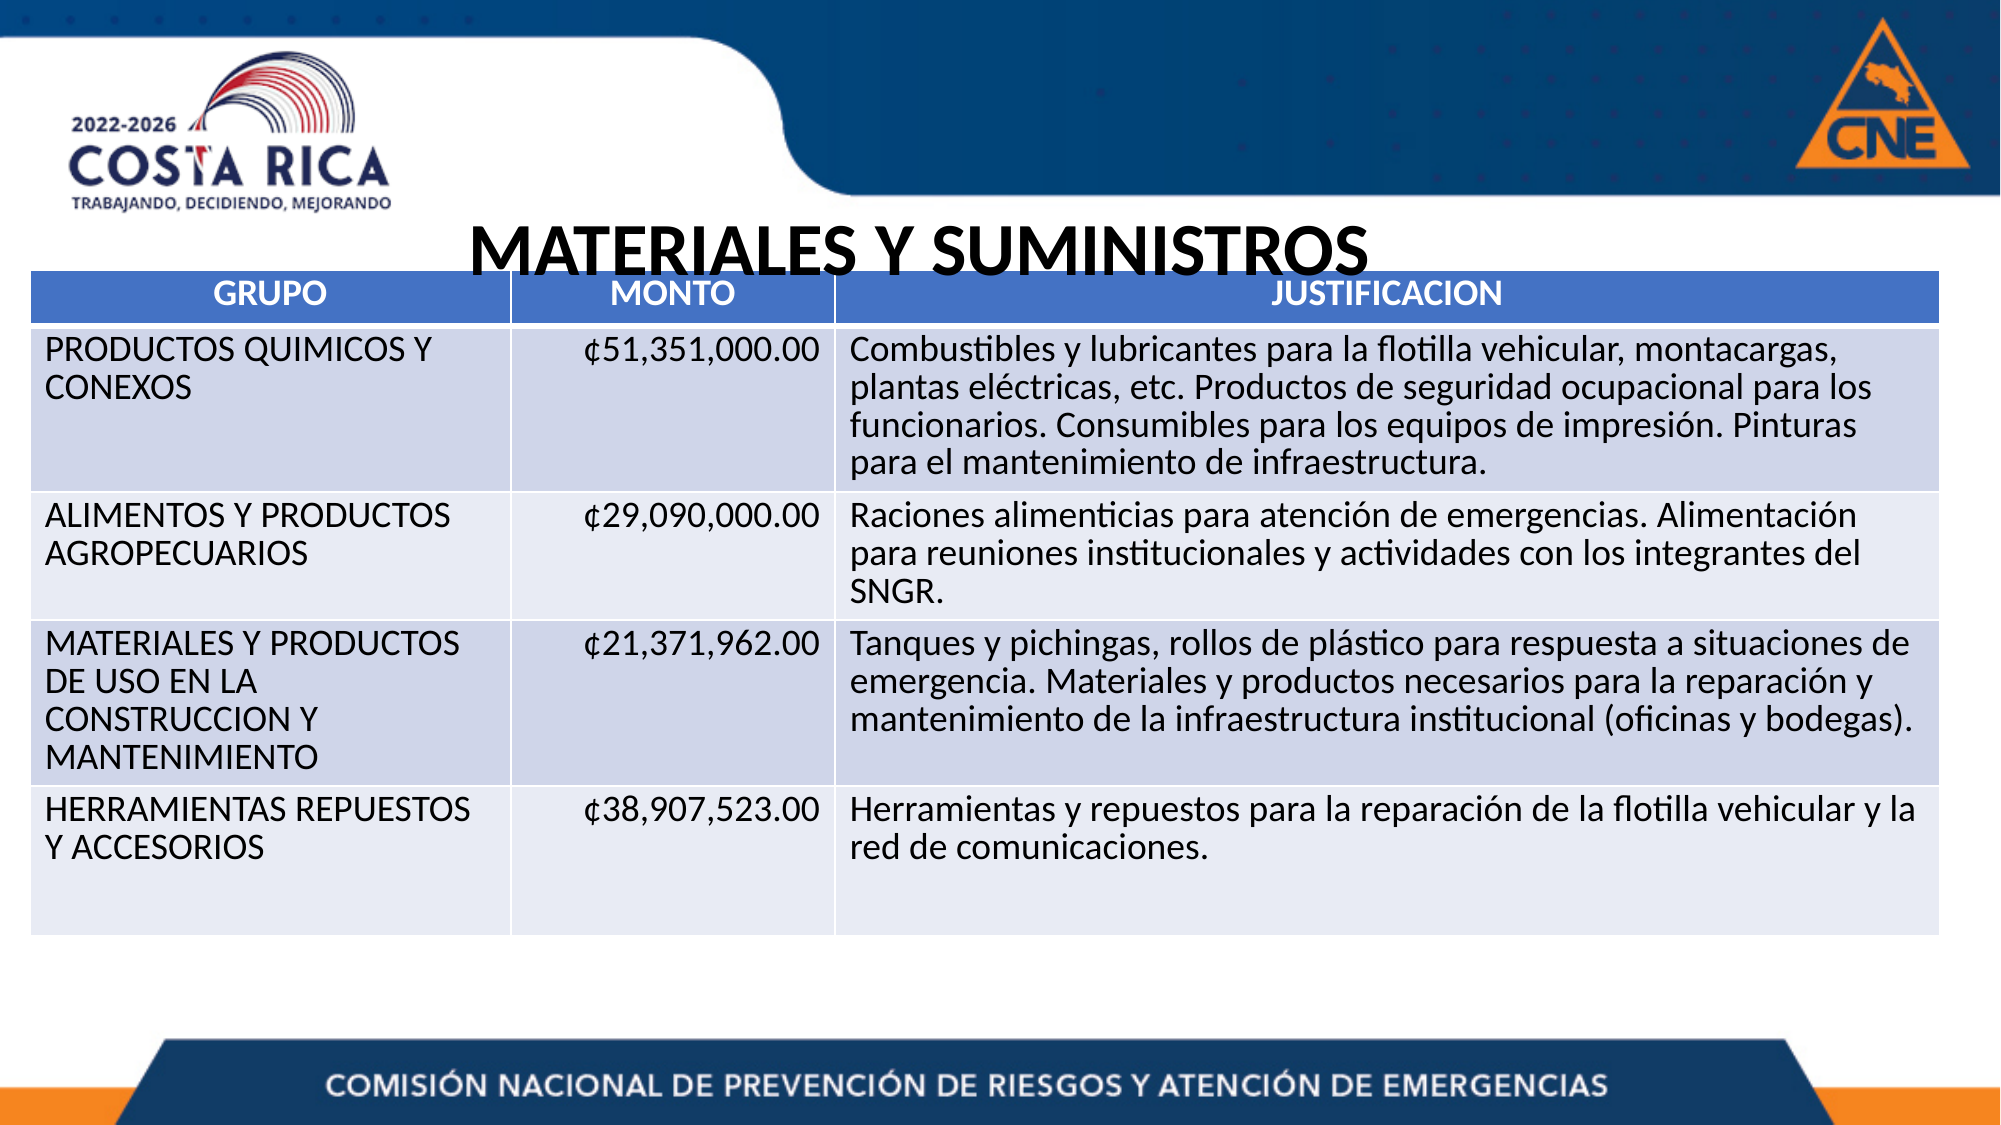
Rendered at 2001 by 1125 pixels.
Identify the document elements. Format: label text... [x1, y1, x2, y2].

text_box MATERIALES Y SUMINISTROS [300, 192, 1540, 298]
picture [0, 0, 2001, 1125]
table_cell Herramientas y repuestos para la reparación de la flotilla vehicular y la red de comunicaciones. [836, 787, 1939, 935]
table_cell PRODUCTOS QUIMICOS Y CONEXOS [31, 329, 510, 491]
table_header MONTO [512, 298, 834, 323]
table_cell Tanques y pichingas, rollos de plástico para respuesta a situaciones de emergencia. Materiales y productos necesarios para la reparación y mantenimiento de la infraestructura institucional (oficinas y bodegas). [836, 621, 1939, 785]
table_cell Raciones alimenticias para atención de emergencias. Alimentación para reuniones institucionales y actividades con los integrantes del SNGR. [836, 493, 1939, 619]
table_header JUSTIFICACION [836, 271, 1939, 323]
table_cell HERRAMIENTAS REPUESTOS Y ACCESORIOS [31, 787, 510, 935]
table_cell ALIMENTOS Y PRODUCTOS AGROPECUARIOS [31, 493, 510, 619]
table_cell ¢38,907,523.00 [512, 787, 834, 935]
table_cell MATERIALES Y PRODUCTOS DE USO EN LA CONSTRUCCION Y MANTENIMIENTO [31, 621, 510, 785]
table_cell ¢51,351,000.00 [512, 329, 834, 491]
table_cell ¢29,090,000.00 [512, 493, 834, 619]
table_cell ¢21,371,962.00 [512, 621, 834, 785]
table_cell Combustibles y lubricantes para la flotilla vehicular, montacargas, plantas eléctricas, etc. Productos de seguridad ocupacional para los funcionarios. Consumibles para los equipos de impresión. Pinturas para el mantenimiento de infraestructura. [836, 329, 1939, 491]
table_header GRUPO [31, 271, 510, 323]
